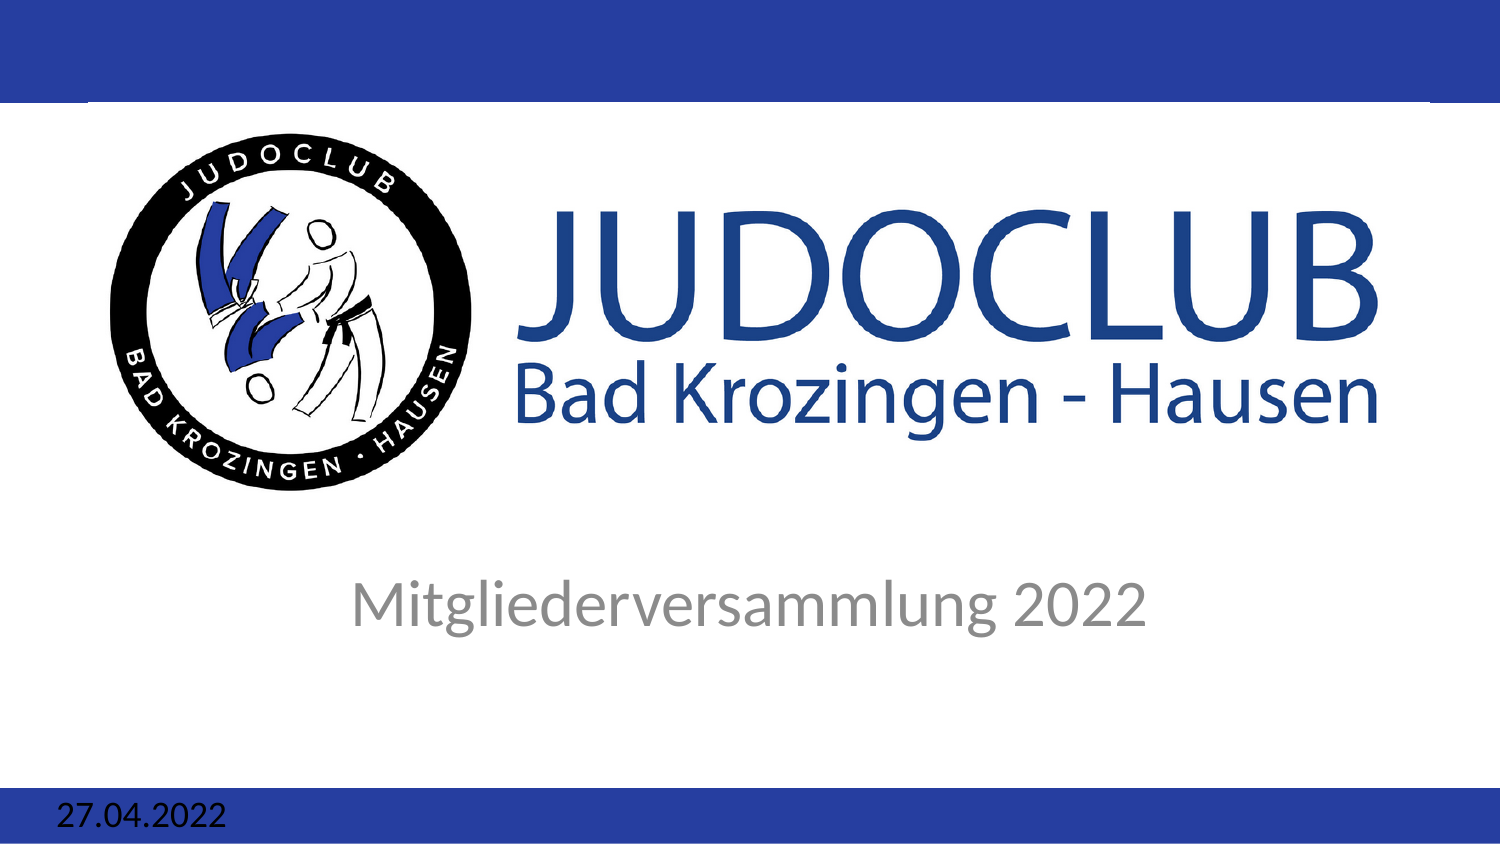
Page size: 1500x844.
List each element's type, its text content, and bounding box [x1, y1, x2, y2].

picture [88, 102, 1430, 521]
text_box 27.04.2022 [41, 783, 372, 843]
subtitle Mitgliederversammlung 2022 [53, 551, 1446, 729]
